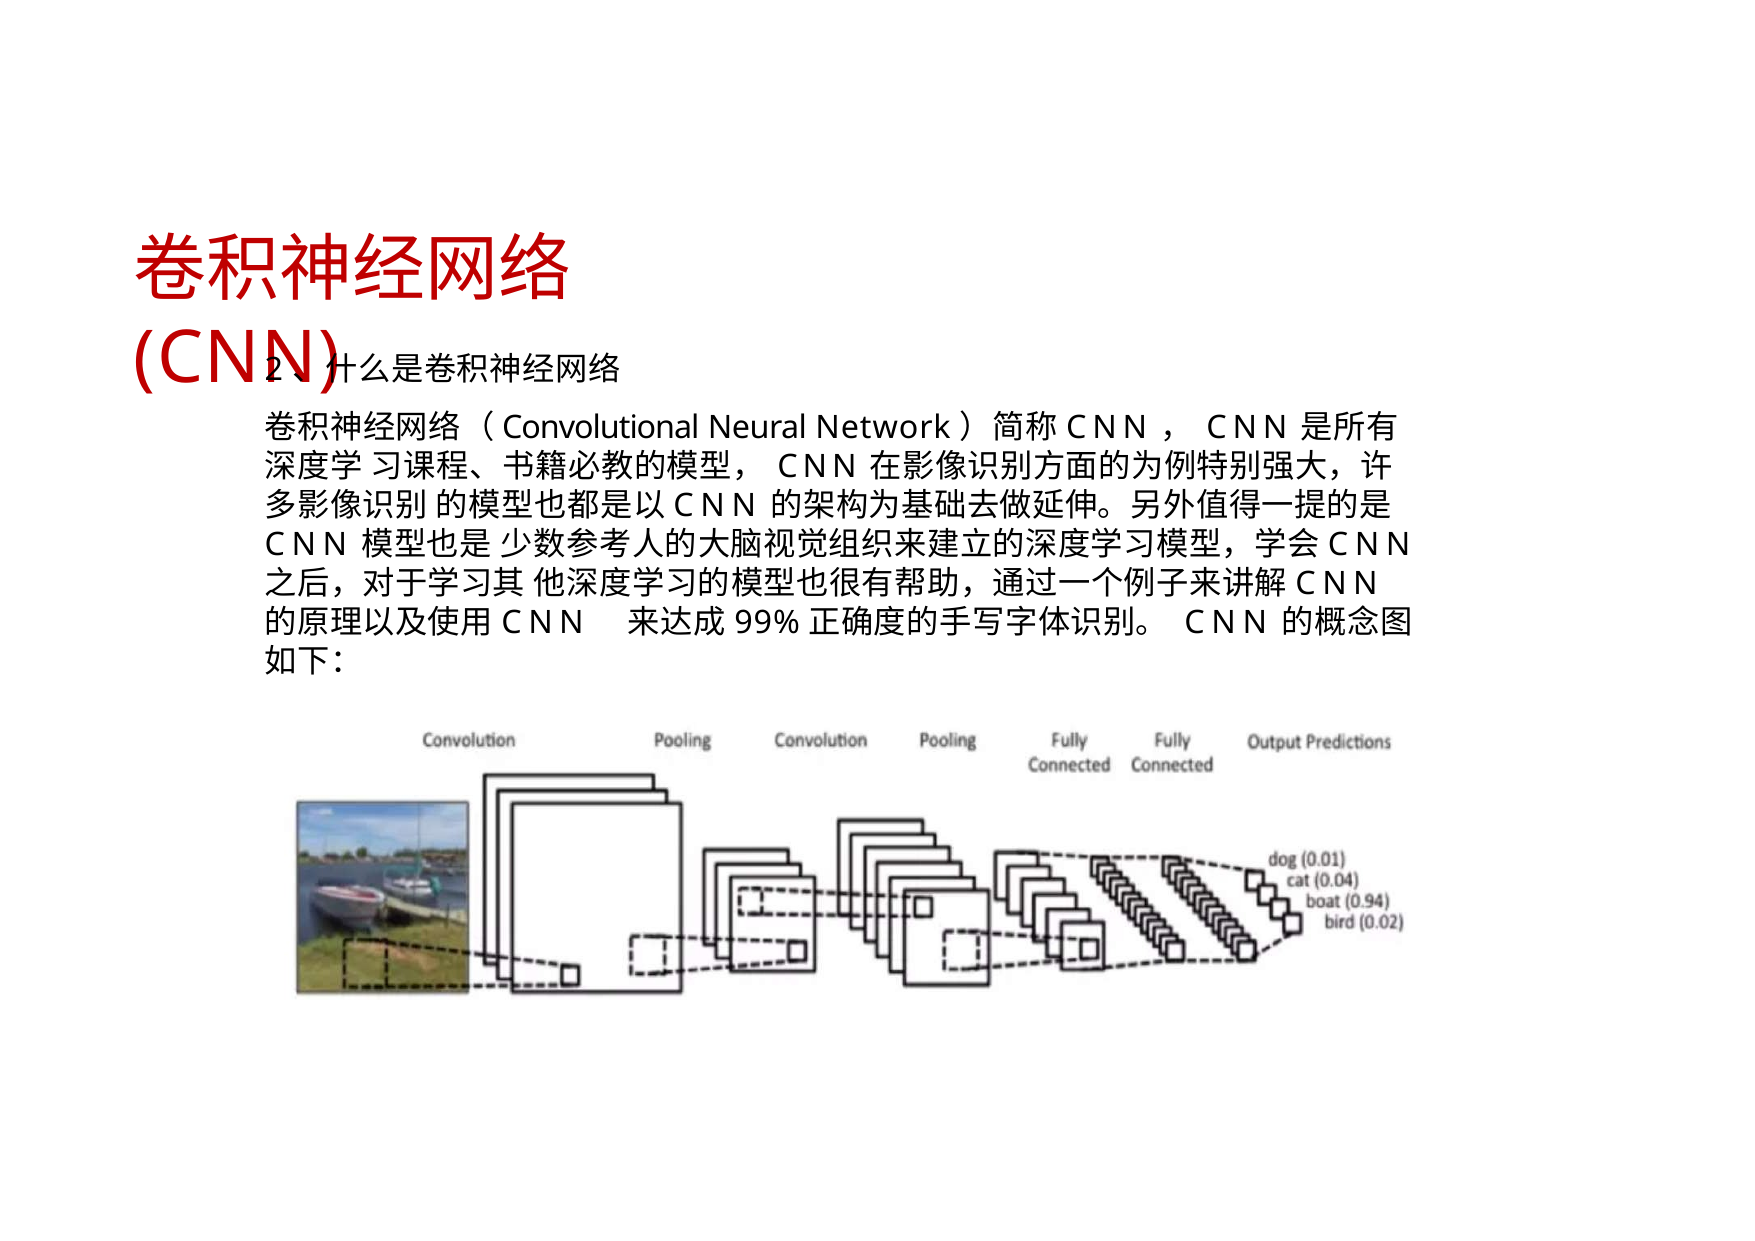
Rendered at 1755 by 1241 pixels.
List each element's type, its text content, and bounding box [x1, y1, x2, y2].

text_box 2、什么是卷积神经网络 卷积神经网络（Convolutional Neural Network）简称CNN，CNN是所有深度学 习课程、书籍必教的模型，CNN在影像识别方面的为例特别强大，许多影像识别 的模型也都是以CNN的架构为基础去做延伸。另外值得一提的是CNN模型也是 少数参考人的大脑视觉组织来建立的深度学习模型，学会CNN之后，对于学习其 他深度学习的模型也很有帮助，通过一个例子来讲解CNN的原理以及使用CNN 来达成99%正确度的手写字体识别。 CNN的概念图如下： [262, 327, 1421, 680]
text_box [284, 722, 1408, 1000]
title 卷积神经网络(CNN) [131, 219, 764, 429]
